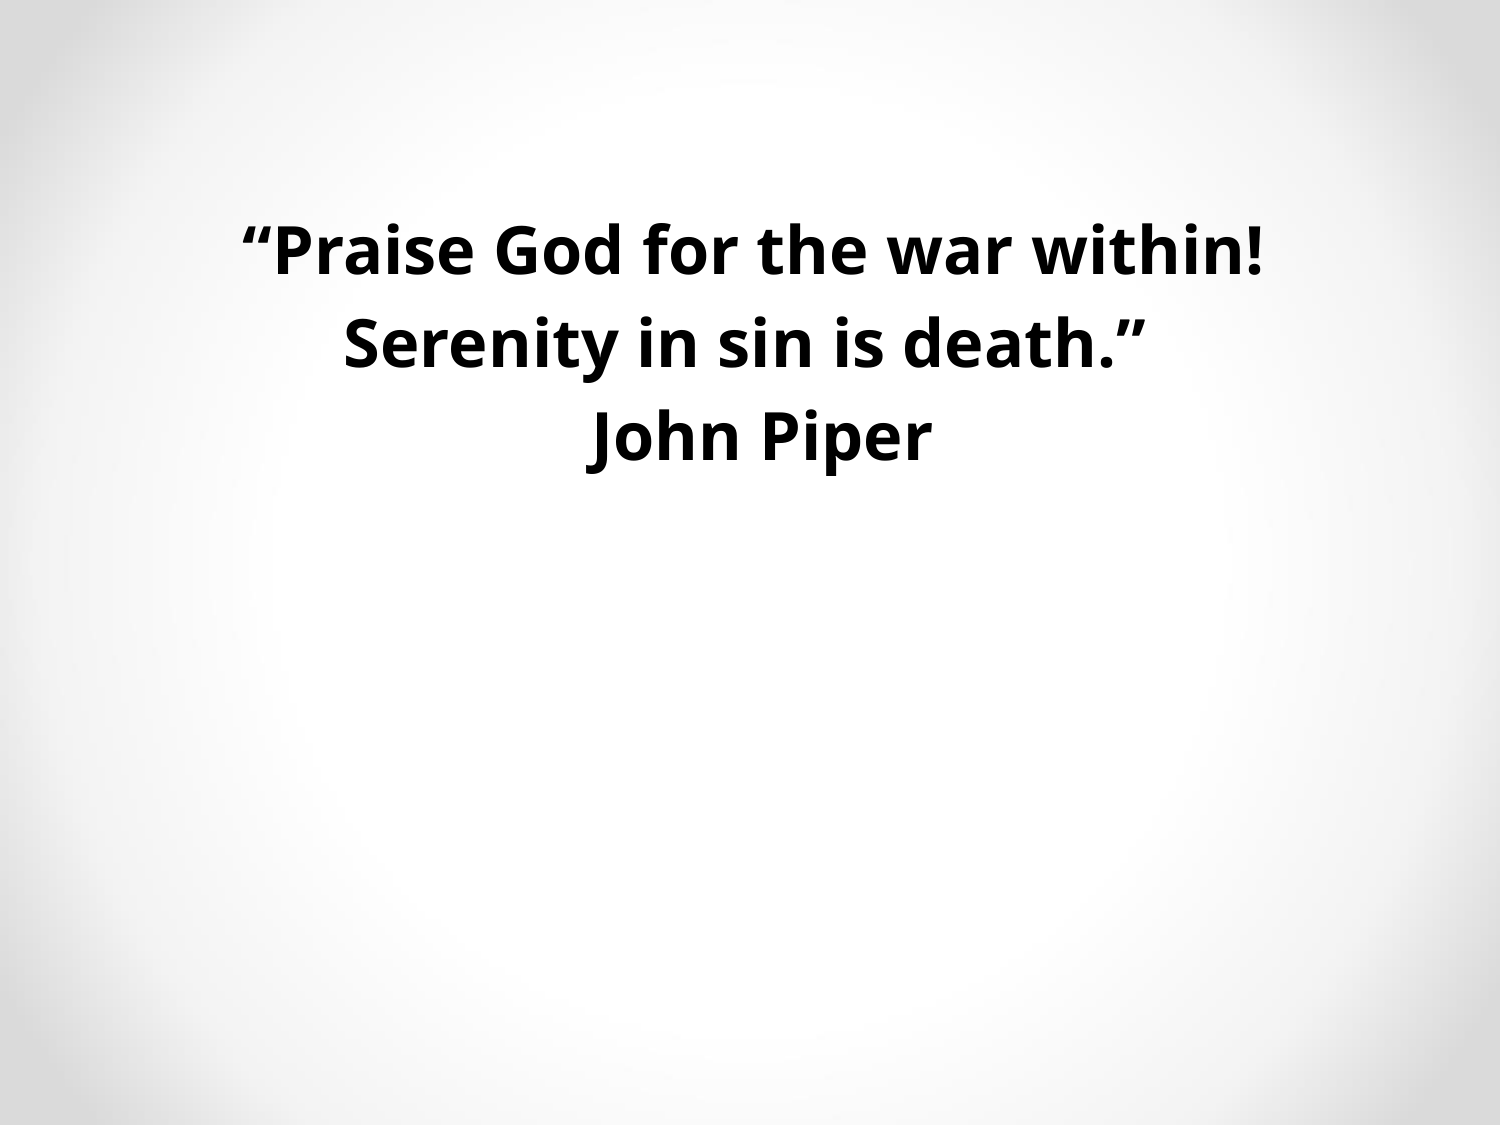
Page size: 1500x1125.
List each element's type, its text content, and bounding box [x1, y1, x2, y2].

list “Praise God for the war within! Serenity in sin is death.” John Piper [87, 200, 1438, 1125]
picture [0, 0, 1500, 1125]
